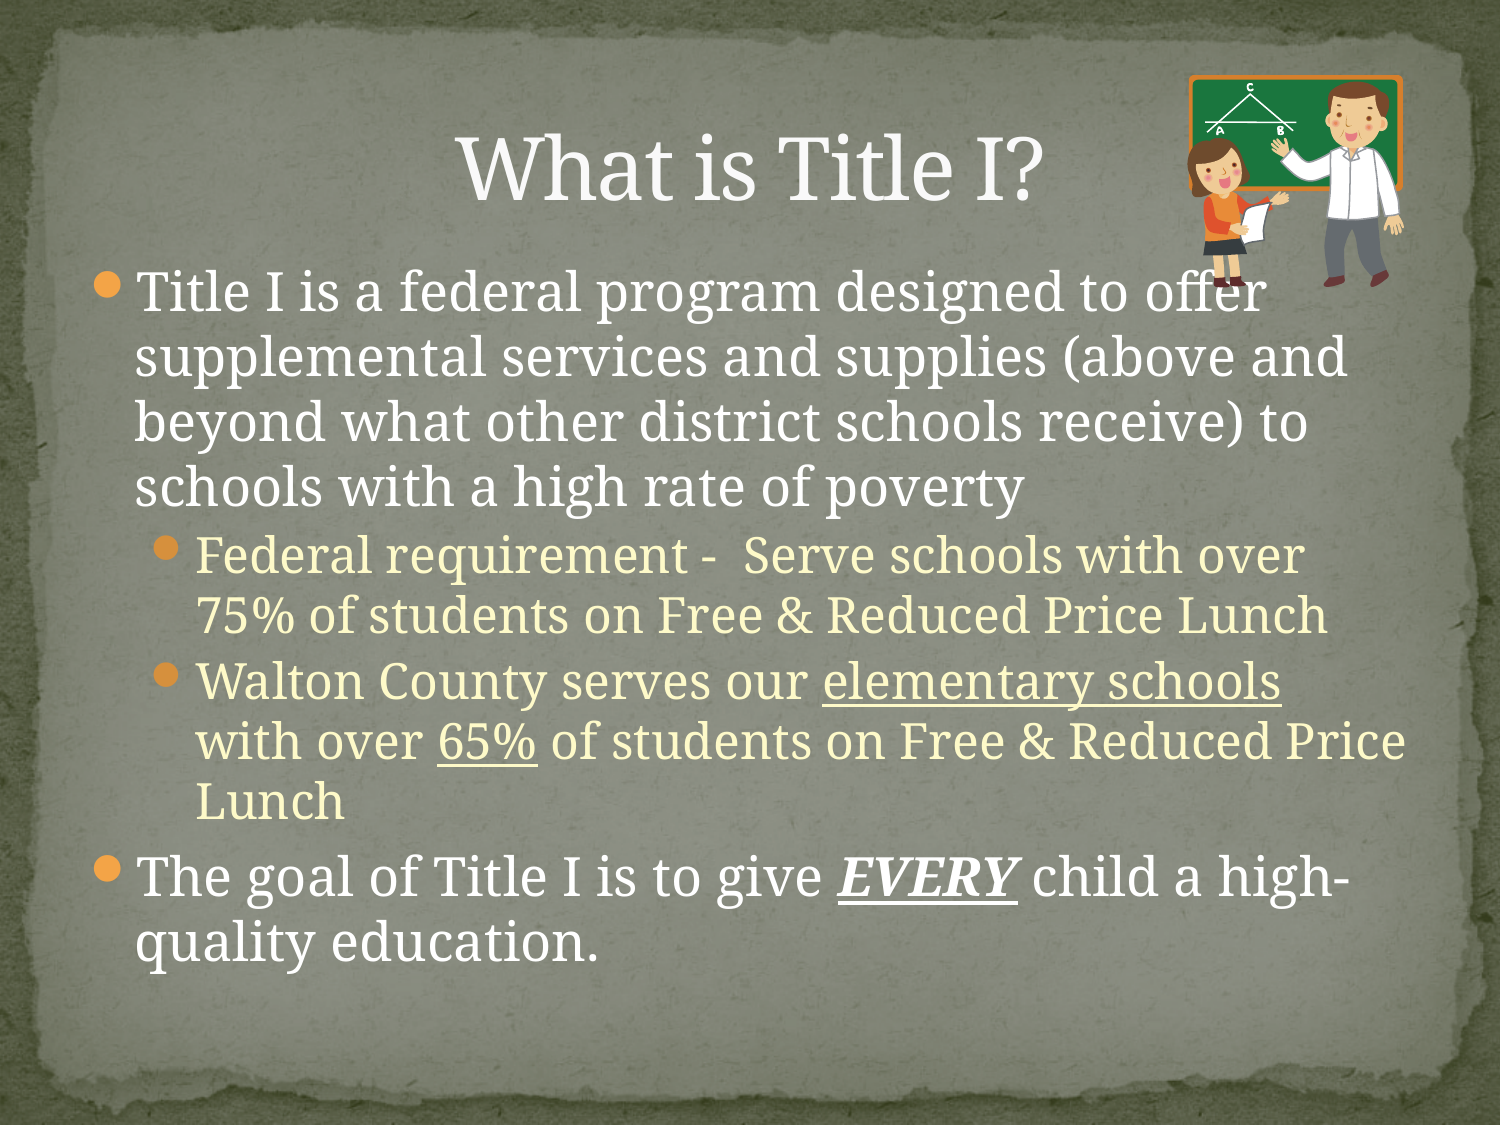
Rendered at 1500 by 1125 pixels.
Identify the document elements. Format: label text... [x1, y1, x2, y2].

picture [1189, 76, 1403, 287]
title What is Title I? [74, 24, 1425, 225]
list Title I is a federal program designed to offer supplemental services and supplies (above and beyond what other district schools receive) to schools with a high rate of poverty Federal requirement - Serve schools with over 75% of students on Free & Reduced Price Lunch Walton County serves our elementary schools with over 65% of students on Free & Reduced Price Lunch The goal of Title I is to give EVERY child a high-quality education. [74, 249, 1426, 1001]
